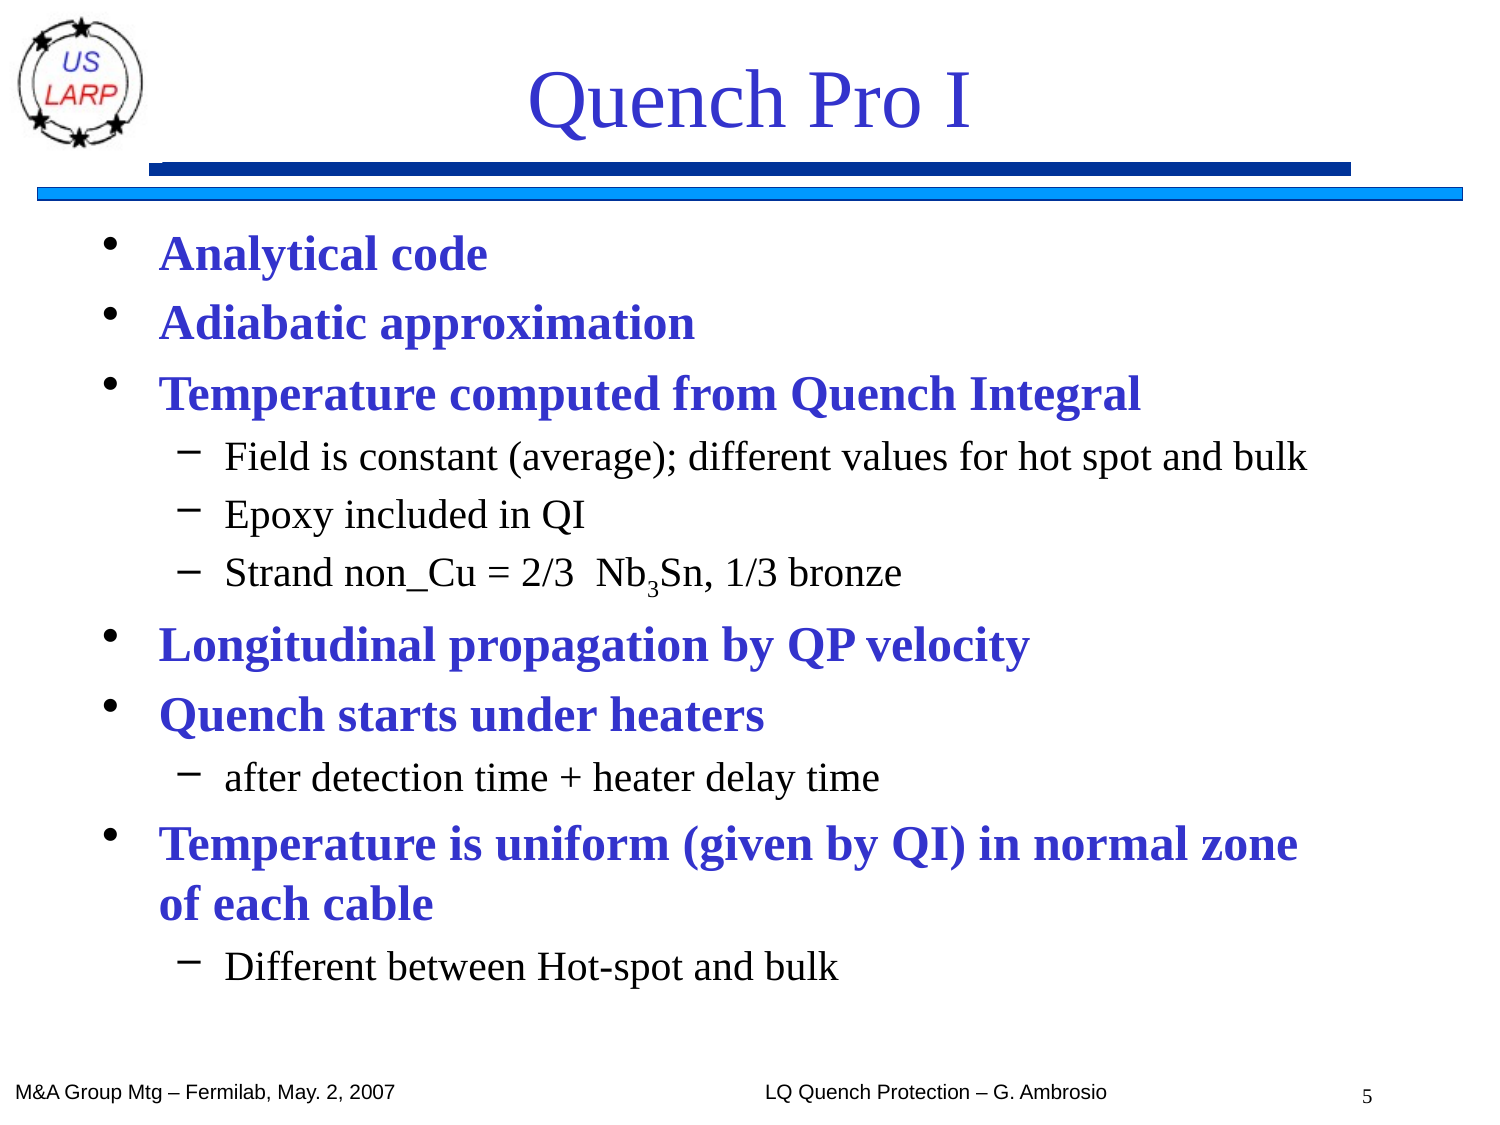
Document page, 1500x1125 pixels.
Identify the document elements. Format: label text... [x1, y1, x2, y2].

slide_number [0, 1074, 625, 1125]
slide_number 5 [1325, 1074, 1388, 1125]
picture [0, 0, 163, 163]
title Quench Pro I [150, 37, 1350, 150]
footer LQ Quench Protection – G. Ambrosio [750, 1080, 1138, 1125]
list Analytical code Adiabatic approximation Temperature computed from Quench Integral Field is constant (average); different values for hot spot and bulk Epoxy included in QI Strand non_Cu = 2/3 Nb3Sn, 1/3 bronze Longitudinal propagation by QP velocity Quench starts under heaters after detection time + heater delay time Temperature is uniform (given by QI) in normal zone of each cable Different between Hot-spot and bulk [87, 212, 1363, 1080]
